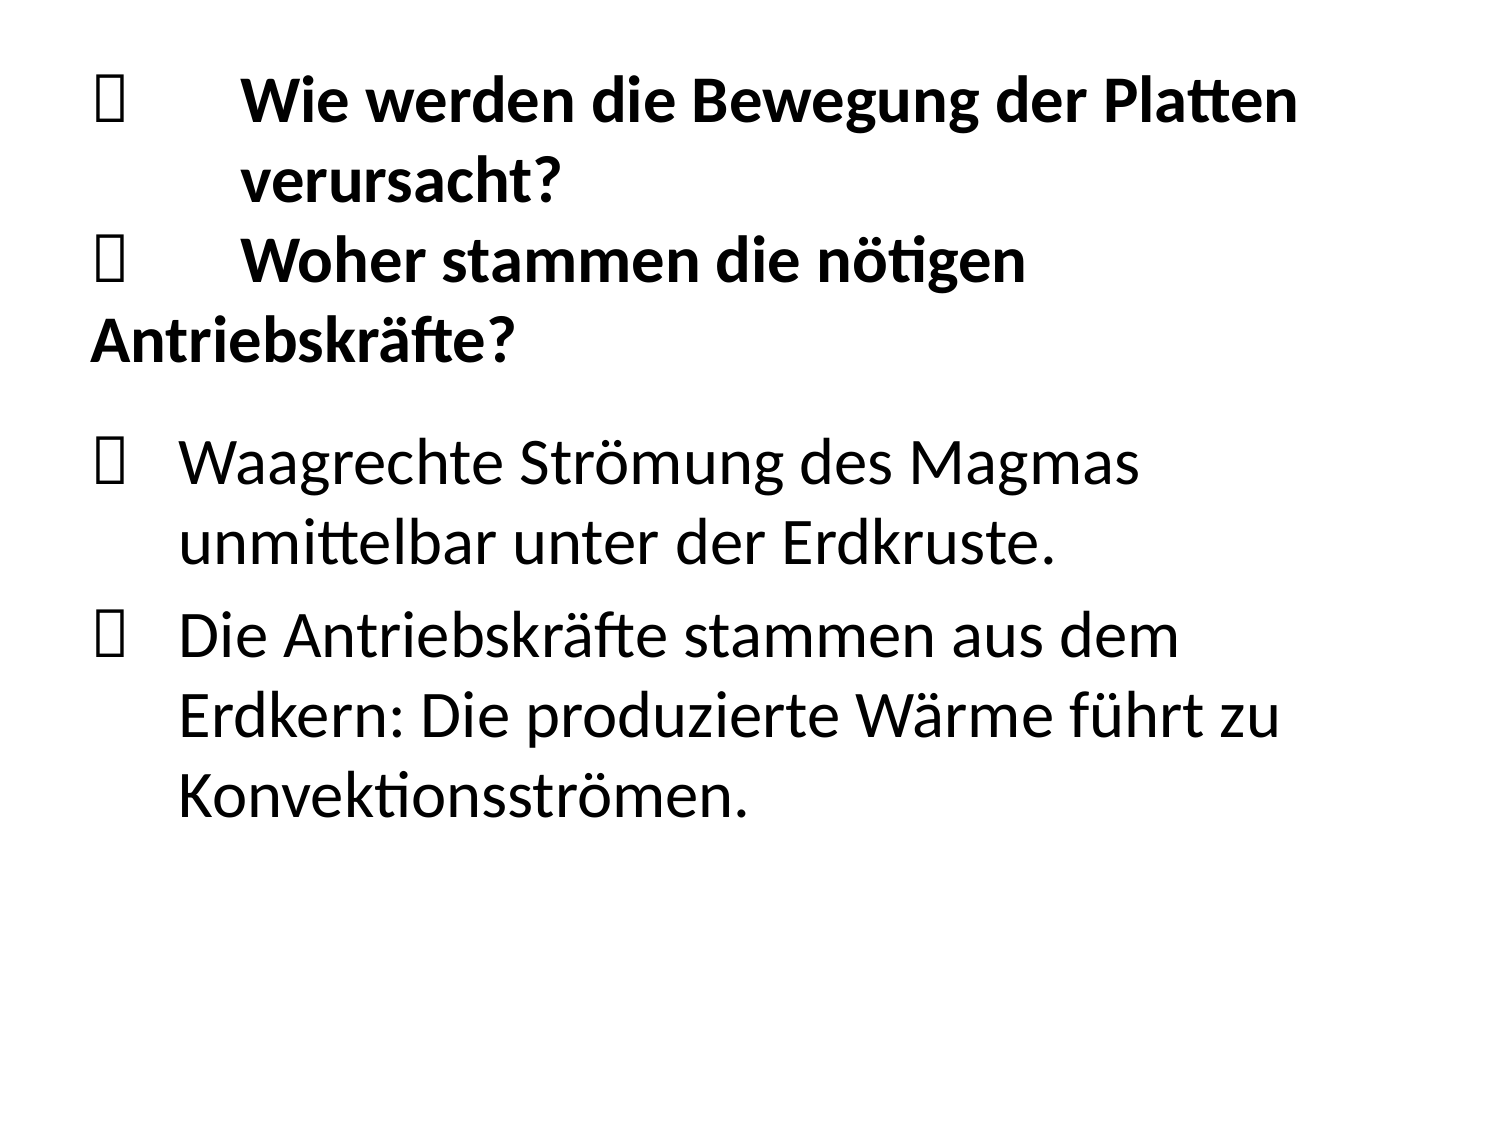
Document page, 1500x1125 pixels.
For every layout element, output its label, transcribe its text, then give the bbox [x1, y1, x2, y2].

list  Waagrechte Strömung des Magmas unmittelbar unter der Erdkruste.  Die Antriebskräfte stammen aus dem Erdkern: Die produzierte Wärme führt zu Konvektionsströmen. [75, 410, 1425, 1005]
title  Wie werden die Bewegung der Platten verursacht?  Woher stammen die nötigen Antriebskräfte? [75, 45, 1425, 387]
